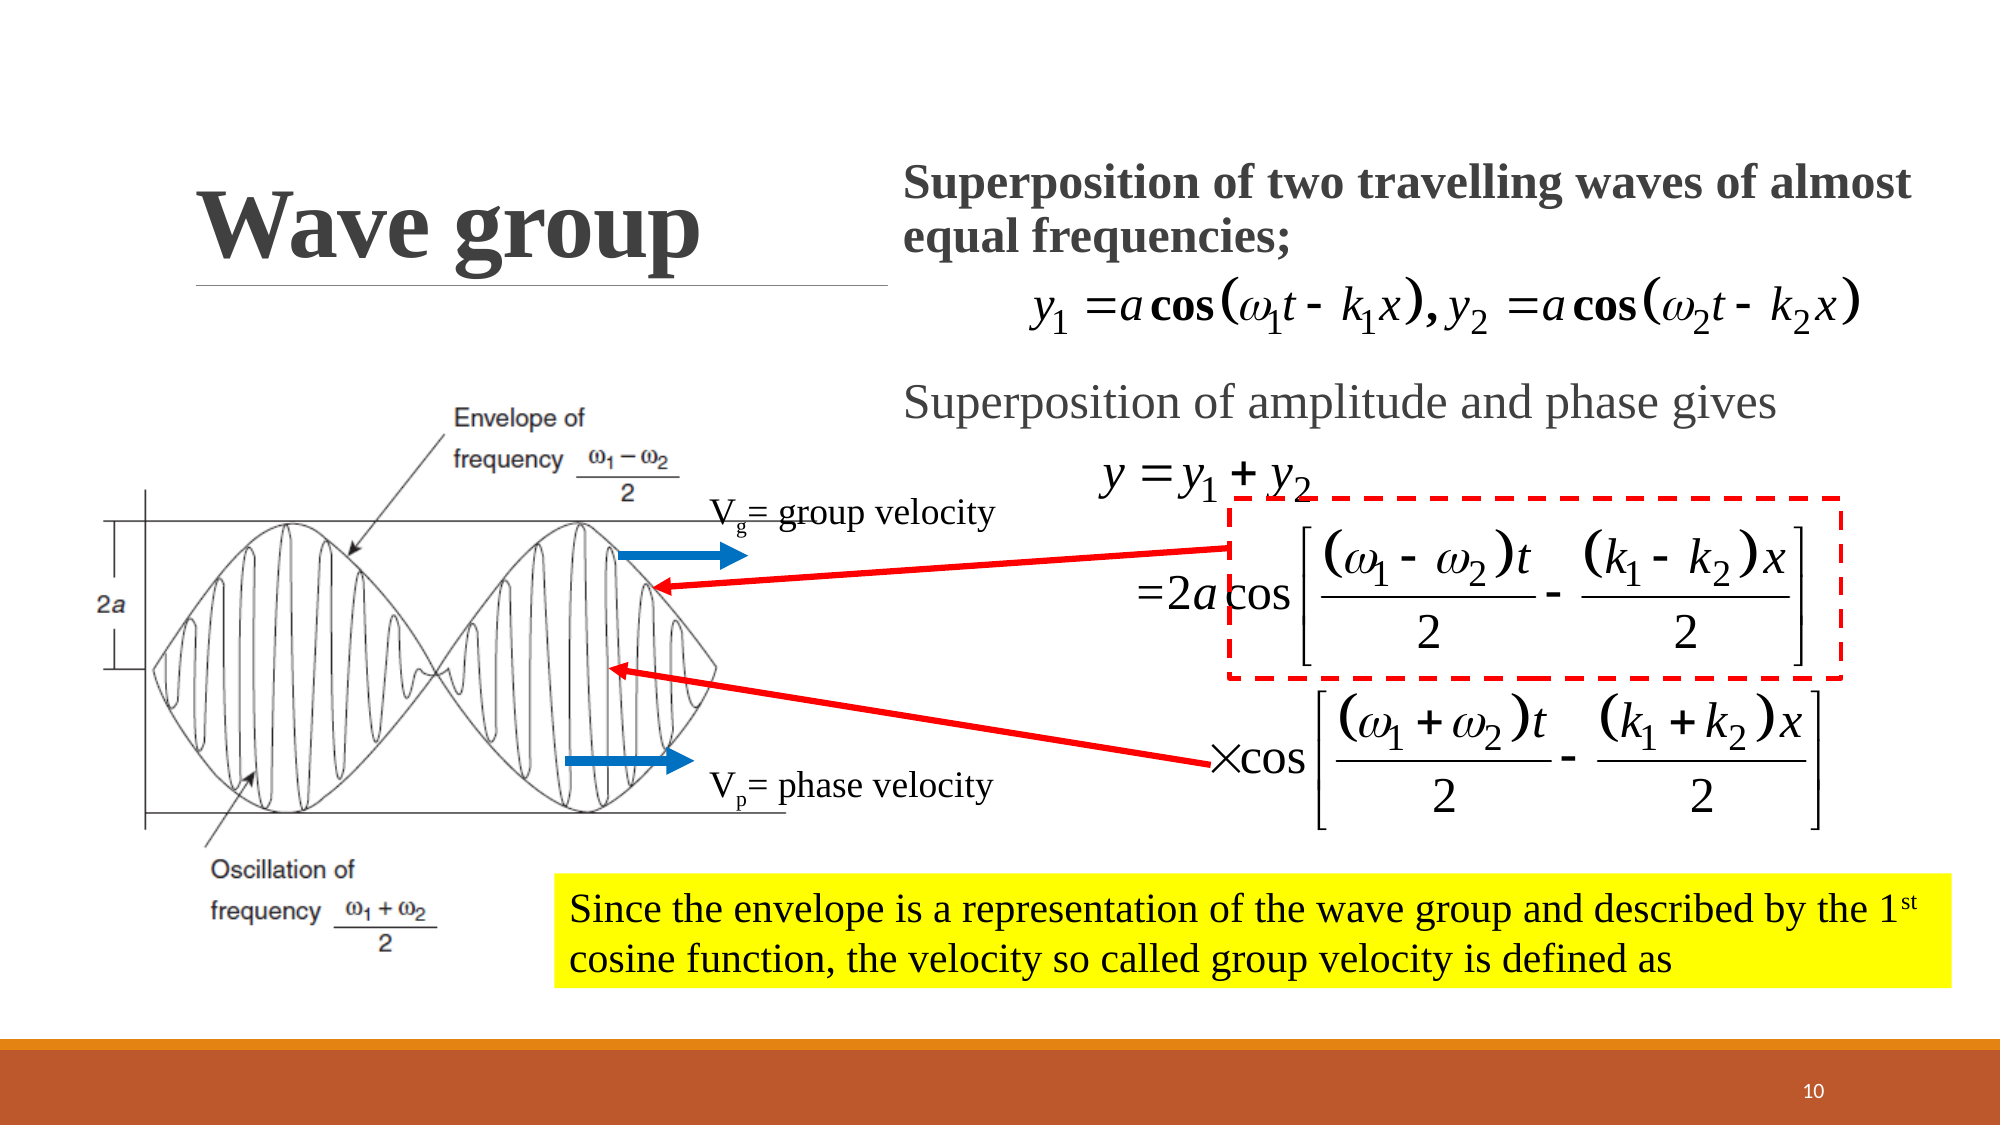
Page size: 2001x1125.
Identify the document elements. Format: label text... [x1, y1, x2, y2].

picture [0, 370, 871, 964]
text_box Vg= group velocity [880, 479, 1064, 544]
title Wave group [180, 47, 1830, 285]
slide_number 10 [1624, 1059, 1840, 1120]
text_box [651, 547, 1229, 589]
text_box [607, 667, 1212, 766]
text_box Vp= phase velocity [880, 775, 1064, 819]
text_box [1089, 441, 1840, 841]
list Superposition of two travelling waves of almost equal frequencies; Superposition of amplitude and phase gives [887, 147, 2000, 963]
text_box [1020, 267, 1867, 350]
